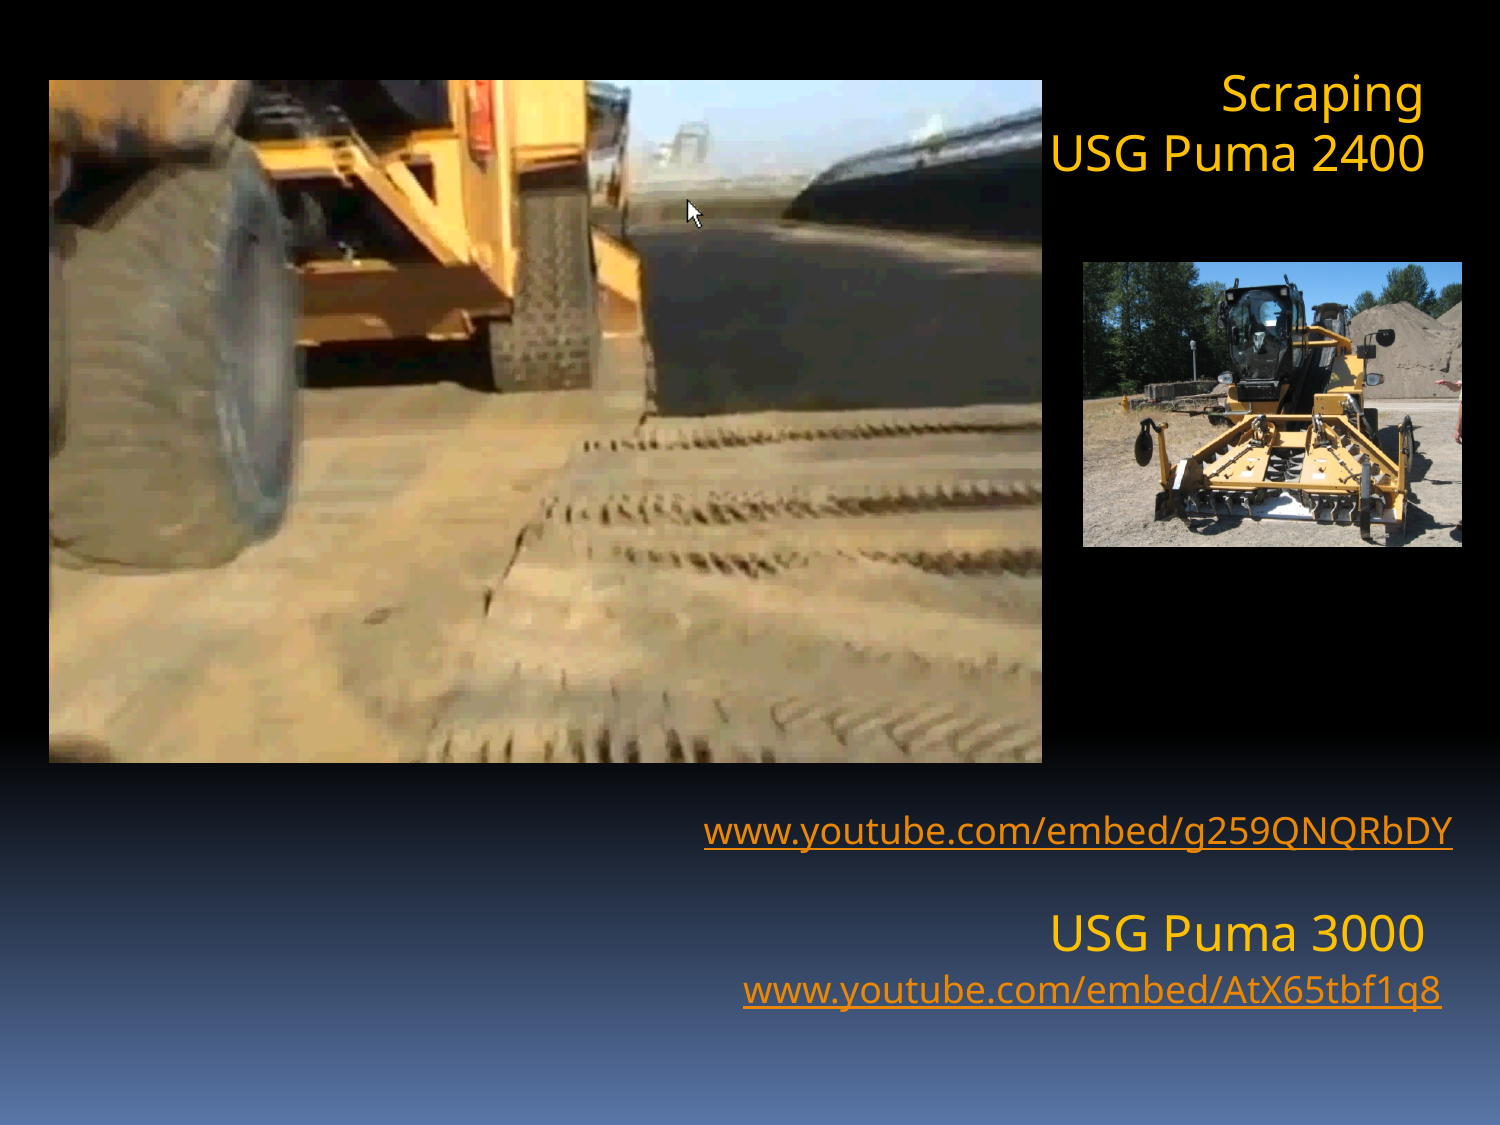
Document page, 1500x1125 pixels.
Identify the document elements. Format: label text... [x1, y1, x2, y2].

text_box Scraping USG Puma 2400 USG Puma 3000 [65, 911, 1441, 969]
text_box www.youtube.com/embed/g259QNQRbDY [58, 799, 1468, 911]
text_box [47, 79, 1043, 764]
picture [1082, 262, 1463, 548]
text_box www.youtube.com/embed/AtX65tbf1q8 [68, 958, 1457, 1070]
text_box Scraping USG Puma 2400 USG Puma 3000 [65, 53, 1441, 799]
